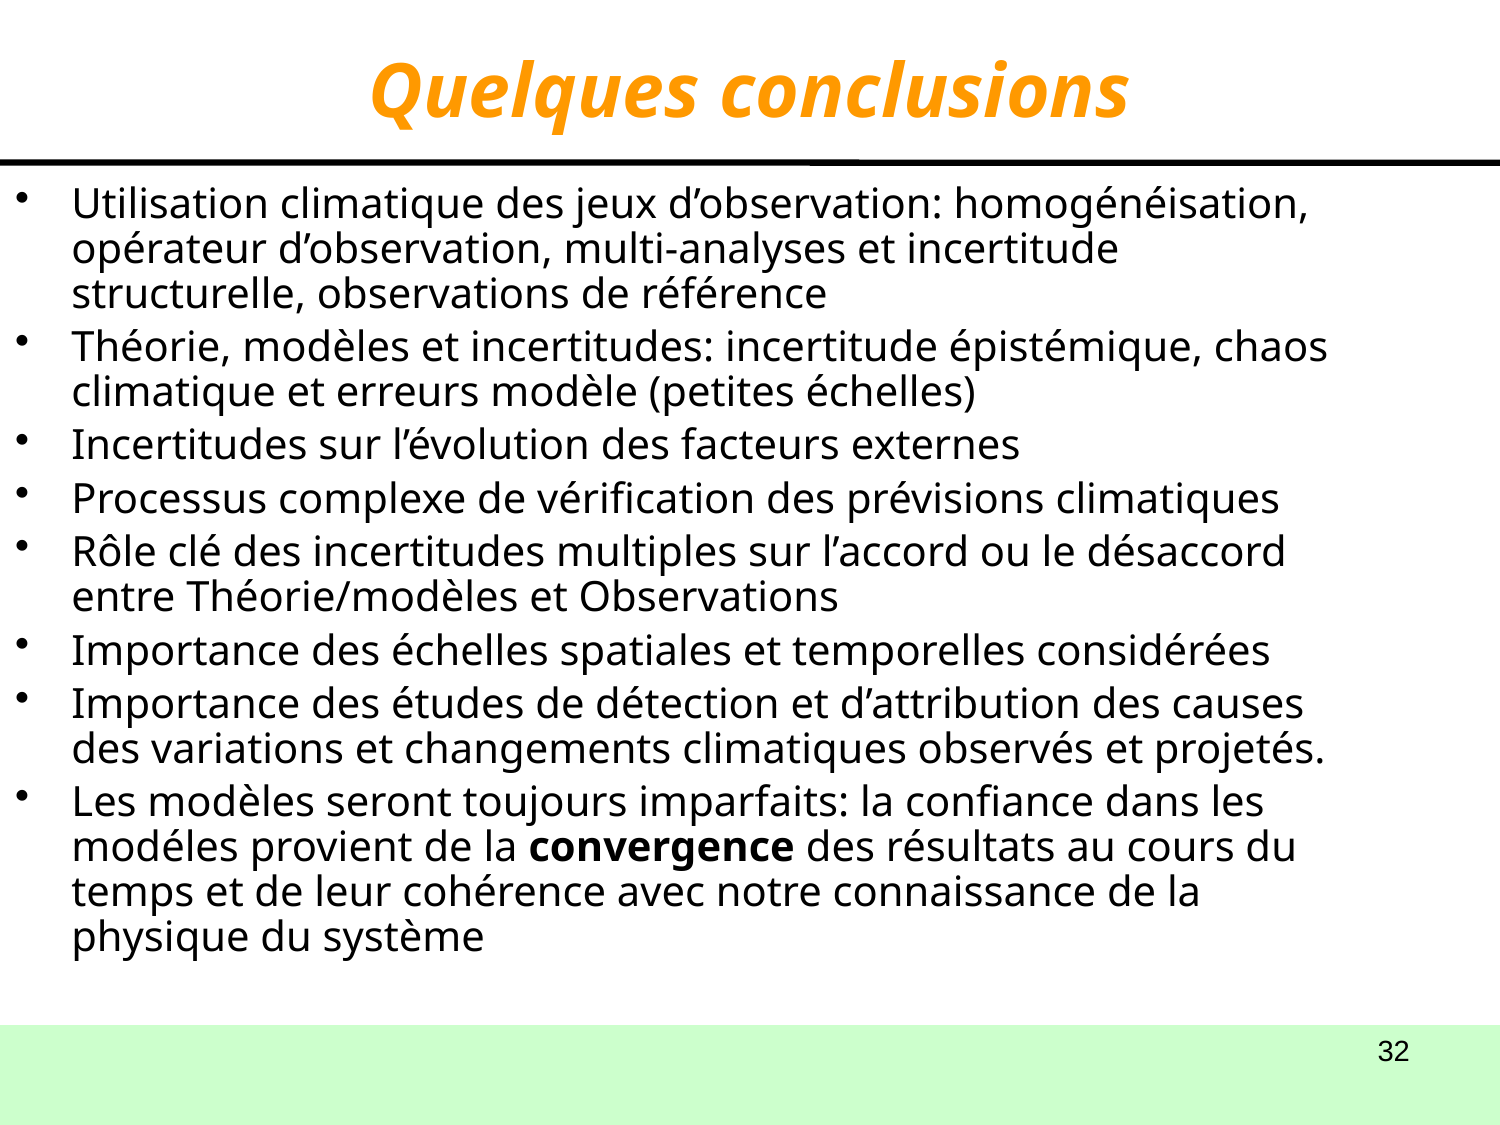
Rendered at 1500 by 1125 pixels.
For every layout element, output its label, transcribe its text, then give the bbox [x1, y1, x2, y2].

slide_number 32 [1074, 1024, 1426, 1103]
list Utilisation climatique des jeux d’observation: homogénéisation, opérateur d’observation, multi-analyses et incertitude structurelle, observations de référence Théorie, modèles et incertitudes: incertitude épistémique, chaos climatique et erreurs modèle (petites échelles) Incertitudes sur l’évolution des facteurs externes Processus complexe de vérification des prévisions climatiques Rôle clé des incertitudes multiples sur l’accord ou le désaccord entre Théorie/modèles et Observations Importance des échelles spatiales et temporelles considérées Importance des études de détection et d’attribution des causes des variations et changements climatiques observés et projetés. Les modèles seront toujours imparfaits: la confiance dans les modéles provient de la convergence des résultats au cours du temps et de leur cohérence avec notre connaissance de la physique du système [0, 174, 1351, 851]
text_box Quelques conclusions [74, 37, 1425, 138]
